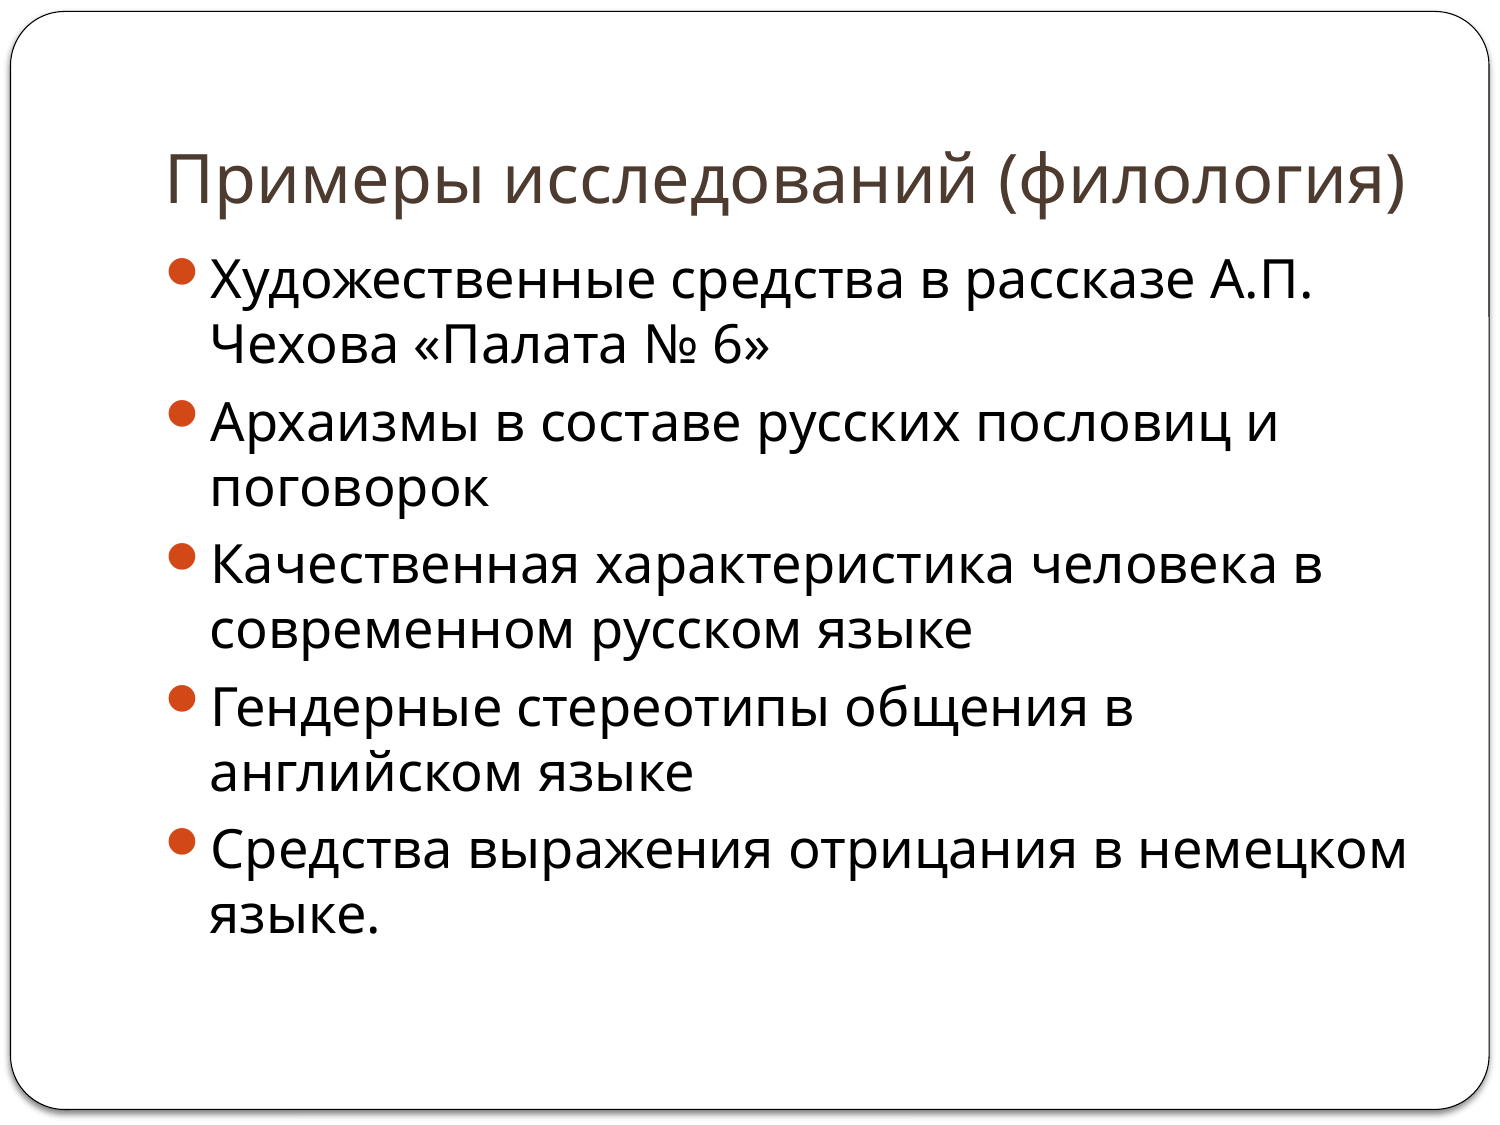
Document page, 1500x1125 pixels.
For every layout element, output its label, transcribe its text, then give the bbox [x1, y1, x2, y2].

list Художественные средства в рассказе А.П. Чехова «Палата № 6» Архаизмы в составе русских пословиц и поговорок Качественная характеристика человека в современном русском языке Гендерные стереотипы общения в английском языке Средства выражения отрицания в немецком языке. [150, 237, 1425, 988]
title Примеры исследований (филология) [150, 45, 1425, 233]
